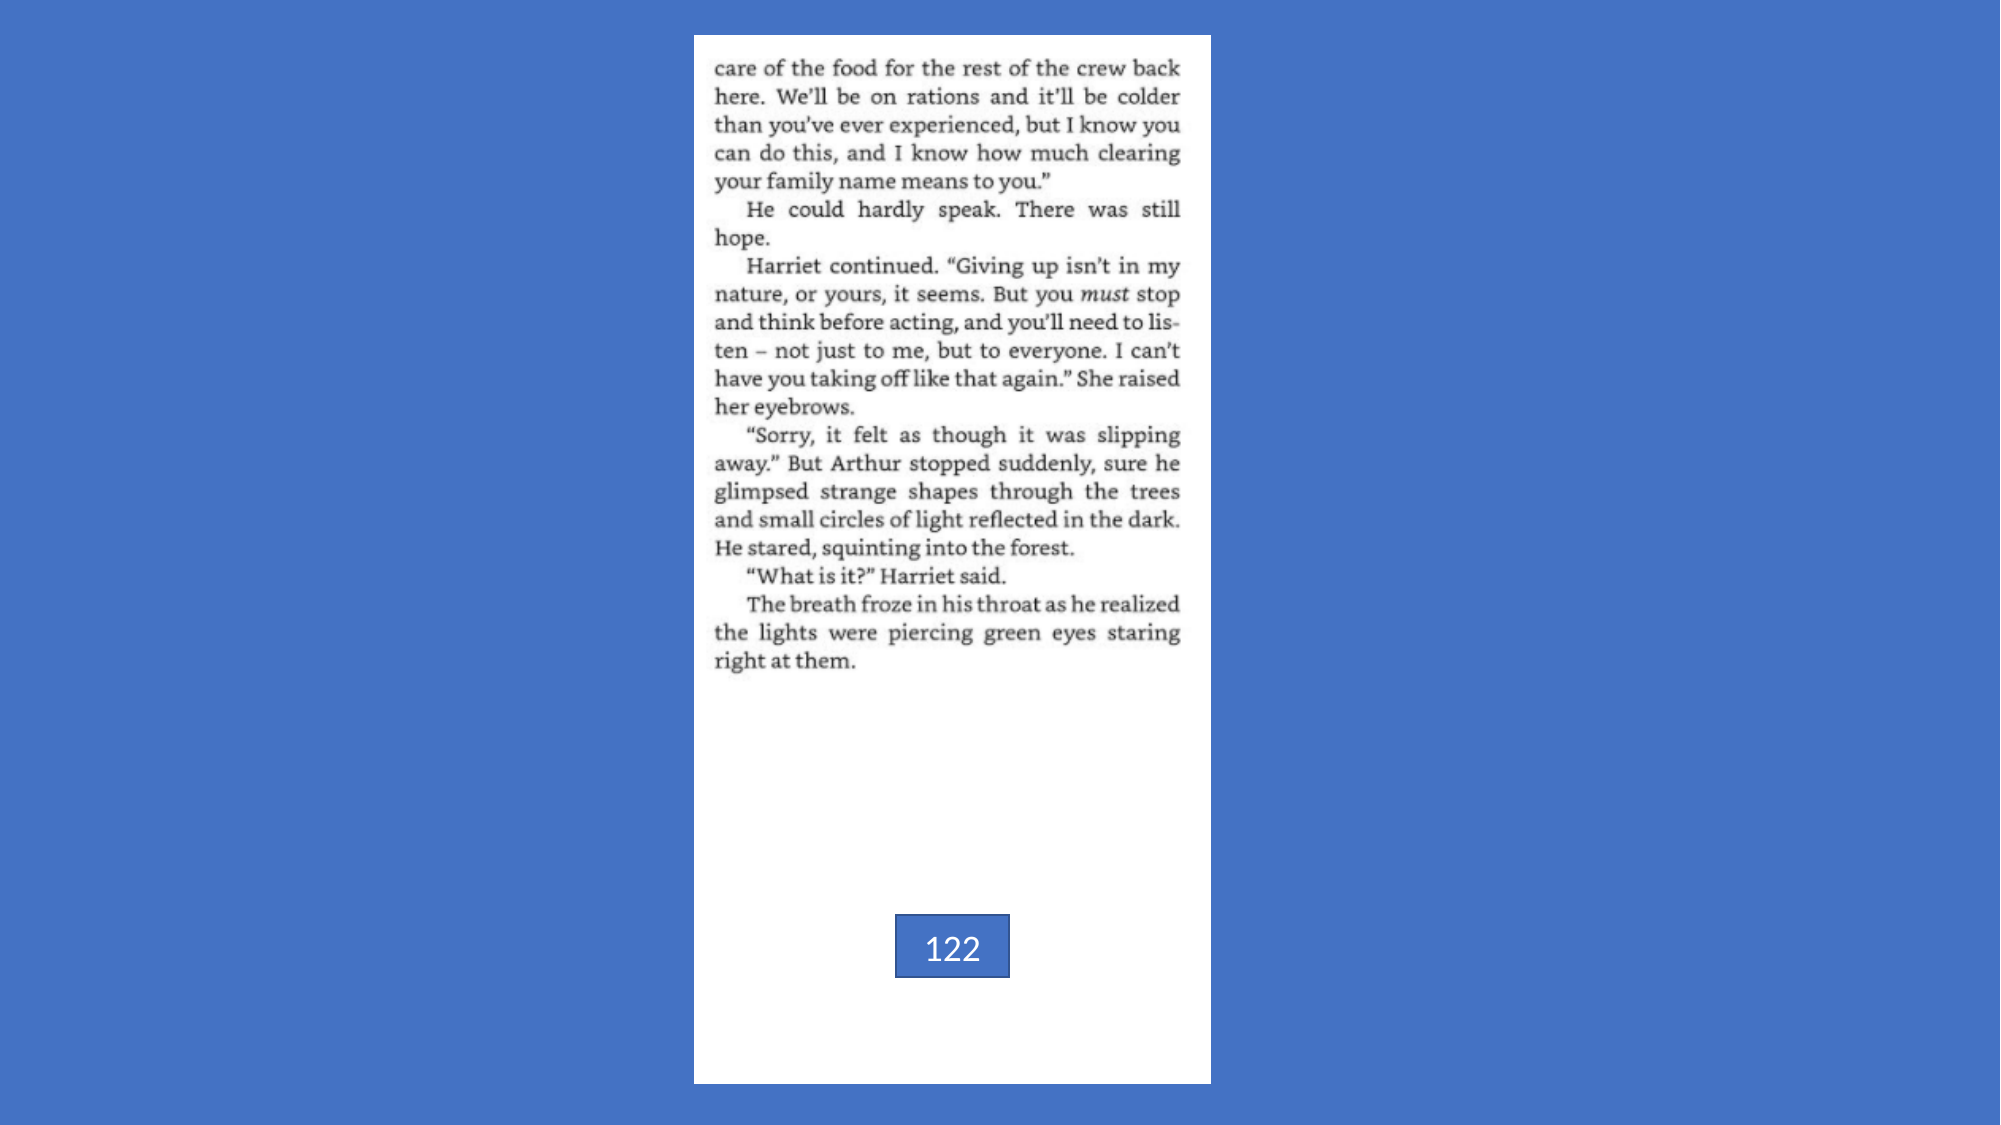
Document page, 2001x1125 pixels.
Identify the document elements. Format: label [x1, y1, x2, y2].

list [694, 35, 1211, 1084]
